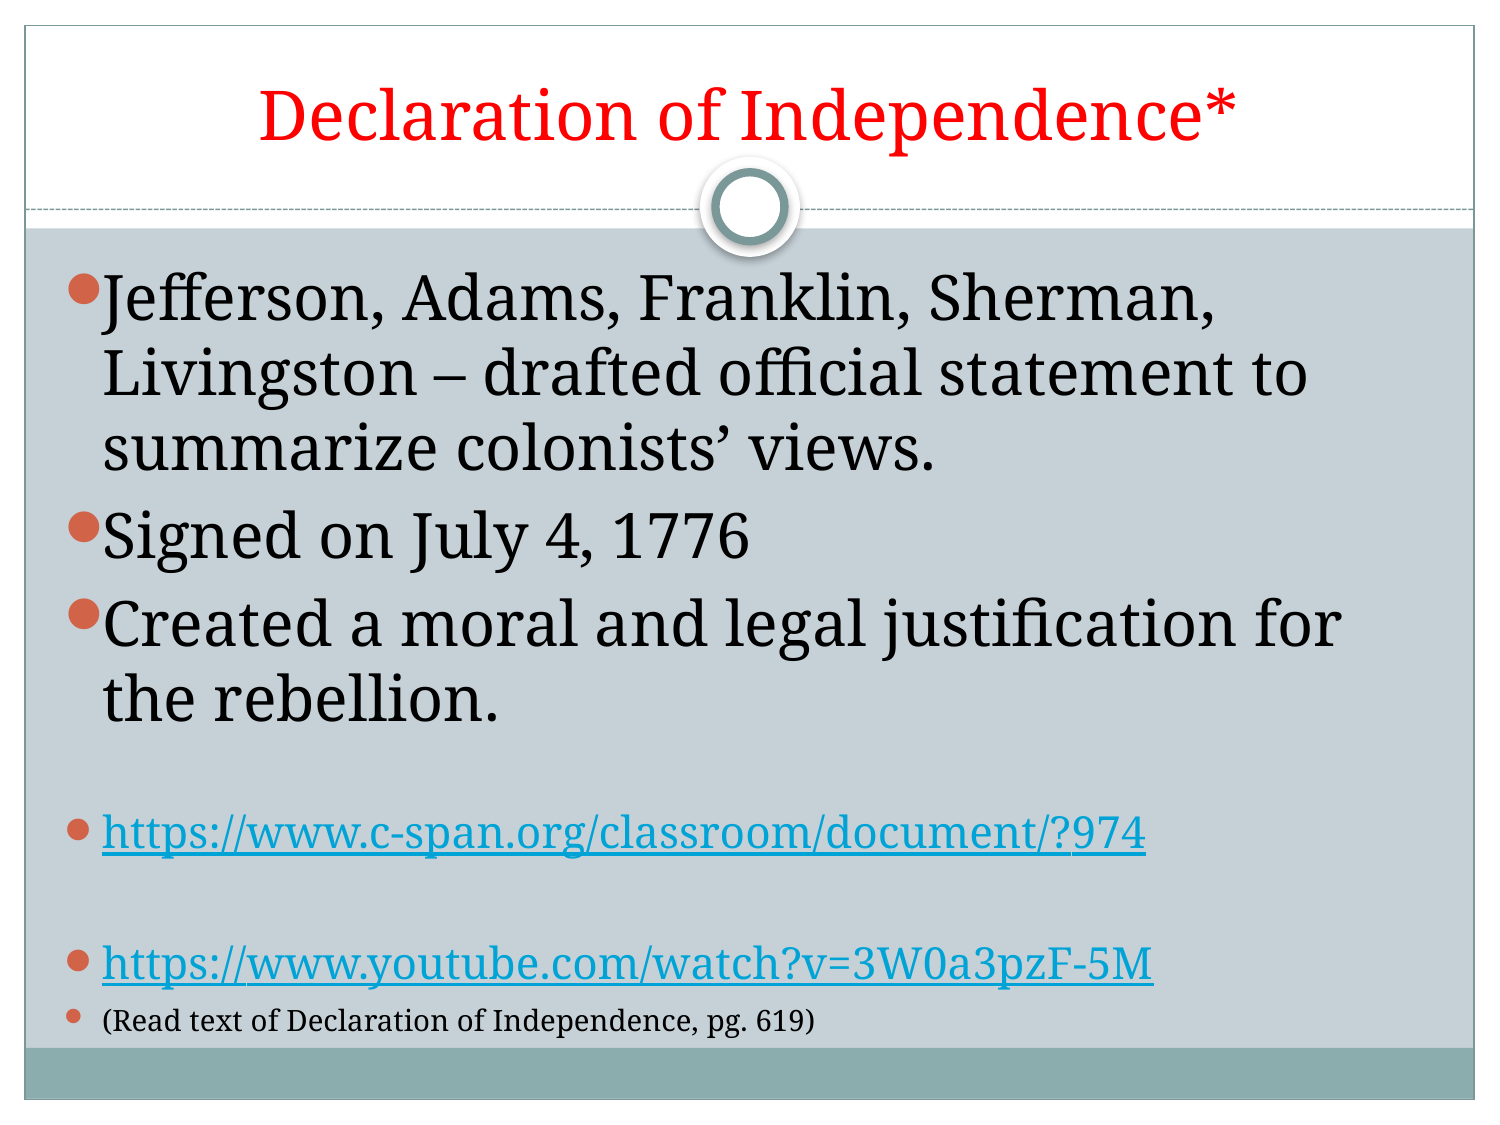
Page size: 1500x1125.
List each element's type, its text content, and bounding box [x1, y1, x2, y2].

list Jefferson, Adams, Franklin, Sherman, Livingston – drafted official statement to summarize colonists’ views. Signed on July 4, 1776 Created a moral and legal justification for the rebellion. https://www.c-span.org/classroom/document/?974 https://www.youtube.com/watch?v=3W0a3pzF-5M (Read text of Declaration of Independence, pg. 619) [49, 250, 1445, 1048]
title Declaration of Independence* [49, 37, 1450, 162]
